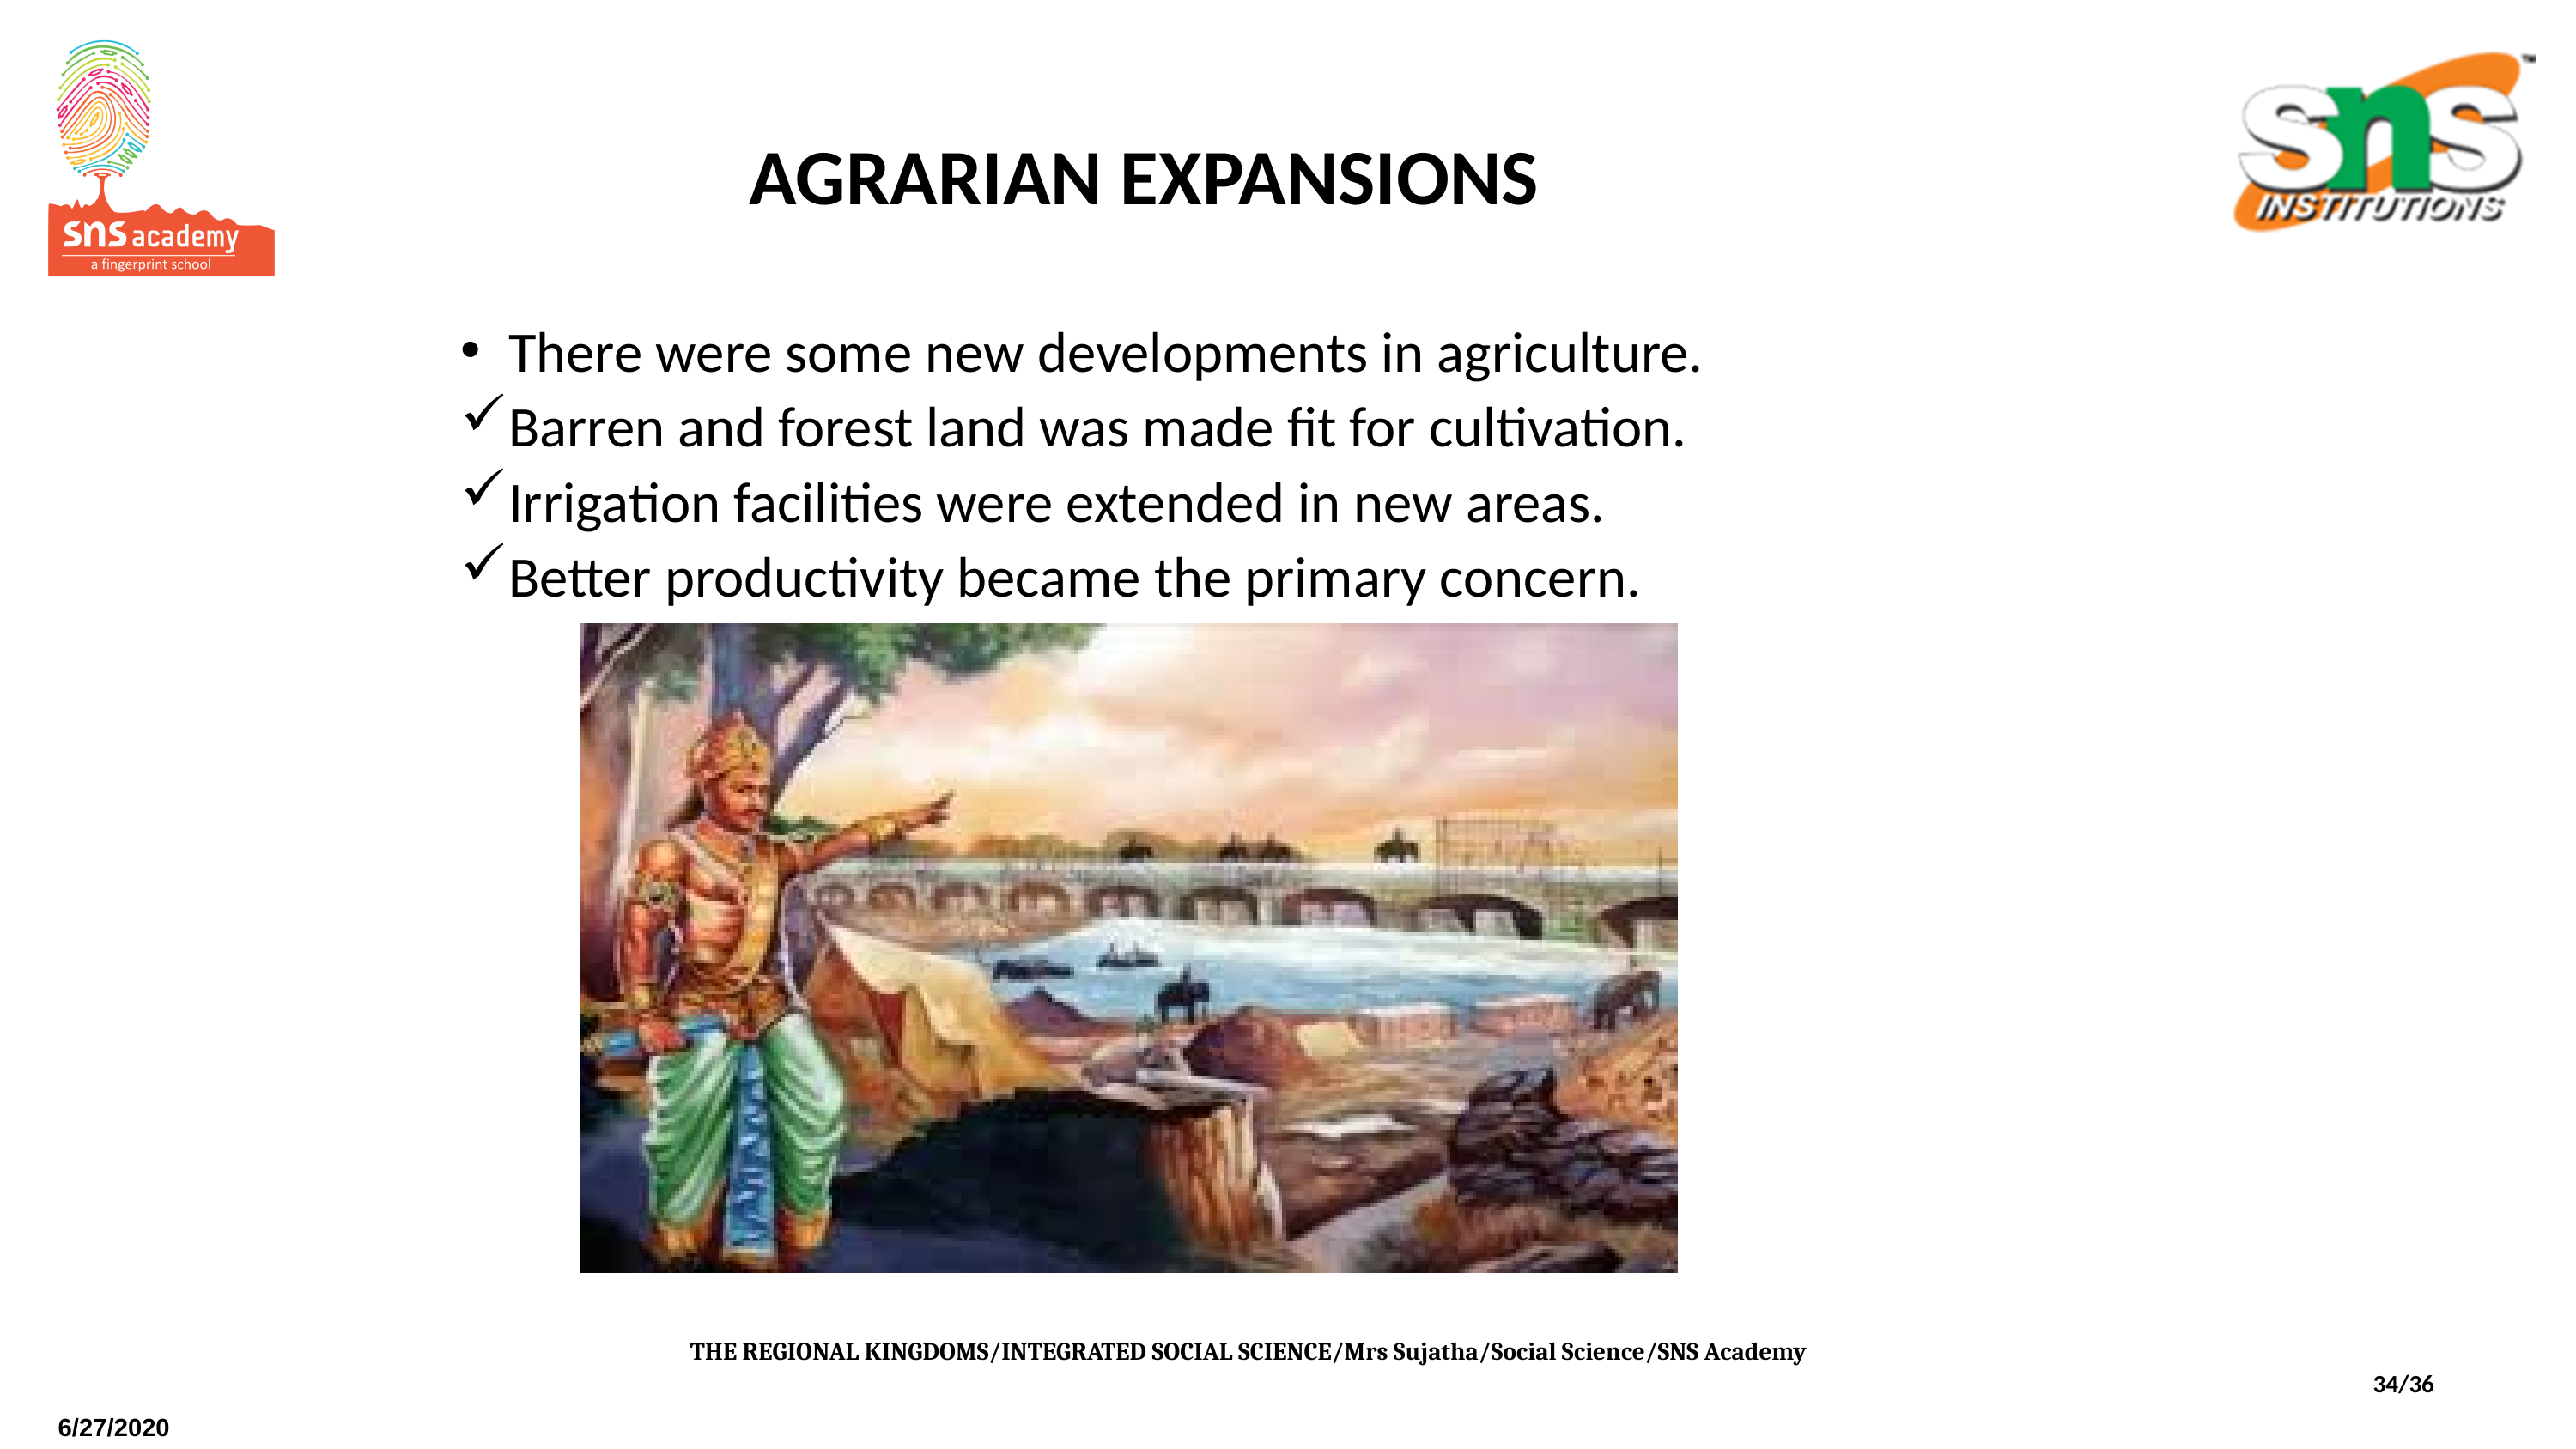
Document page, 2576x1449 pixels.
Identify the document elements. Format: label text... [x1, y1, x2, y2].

text_box THE REGIONAL KINGDOMS/INTEGRATED SOCIAL SCIENCE/Mrs Sujatha/Social Science/SNS Academy [677, 1328, 1821, 1372]
picture [2233, 50, 2536, 233]
text_box 6/27/2020 [45, 1404, 183, 1448]
picture [580, 622, 1678, 1274]
list There were some new developments in agriculture. Barren and forest land was made fit for cultivation. Irrigation facilities were extended in new areas. Better productivity became the primary concern. [431, 308, 1996, 1282]
slide_number 34/36 [2146, 1357, 2447, 1410]
title AGRARIAN EXPANSIONS [564, 92, 1724, 254]
picture [38, 33, 280, 285]
